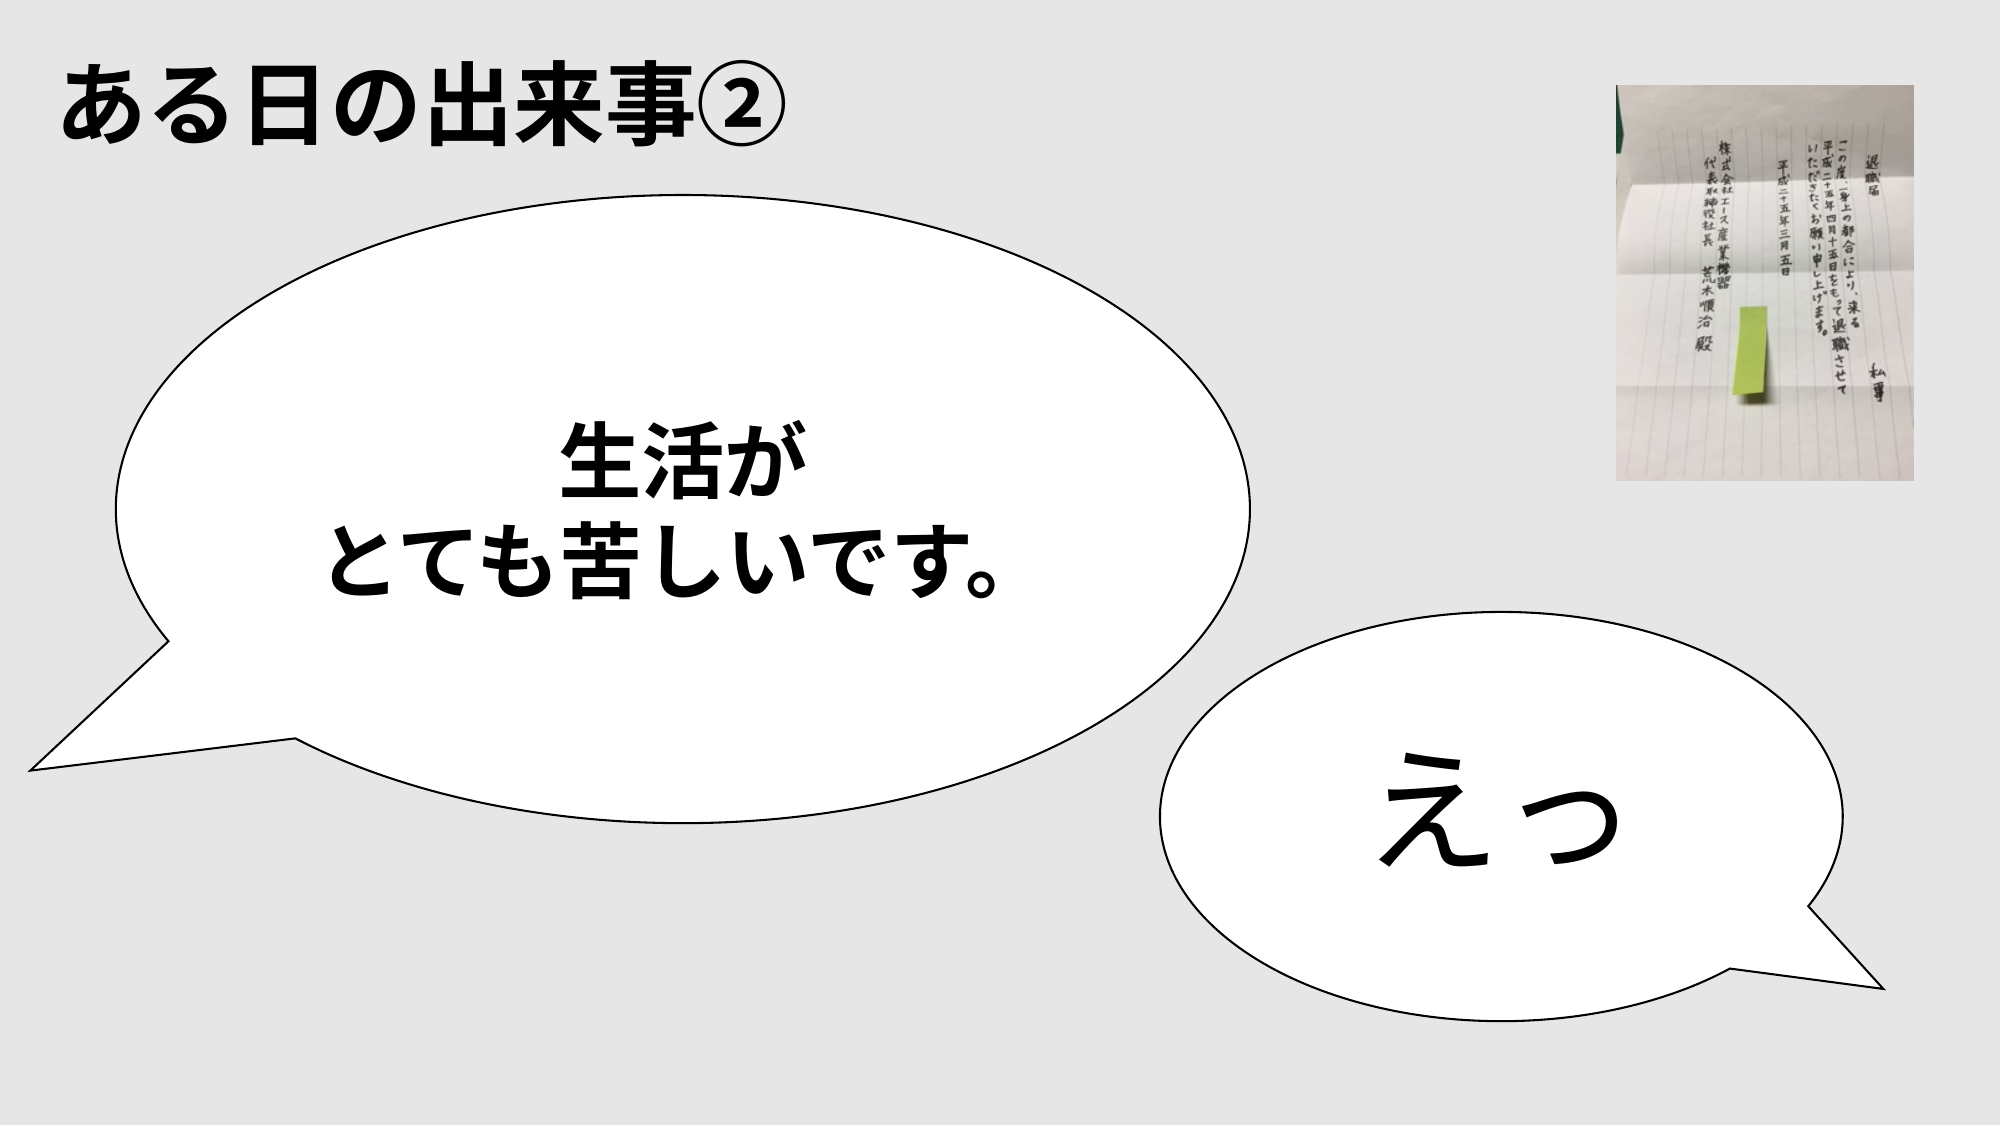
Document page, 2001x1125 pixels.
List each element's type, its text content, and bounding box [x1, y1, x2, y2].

text_box 生活が とても苦しいです。 [27, 193, 1251, 825]
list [1616, 85, 1914, 481]
title ある日の出来事② [40, 0, 1766, 218]
text_box えっ [1158, 610, 1887, 1023]
